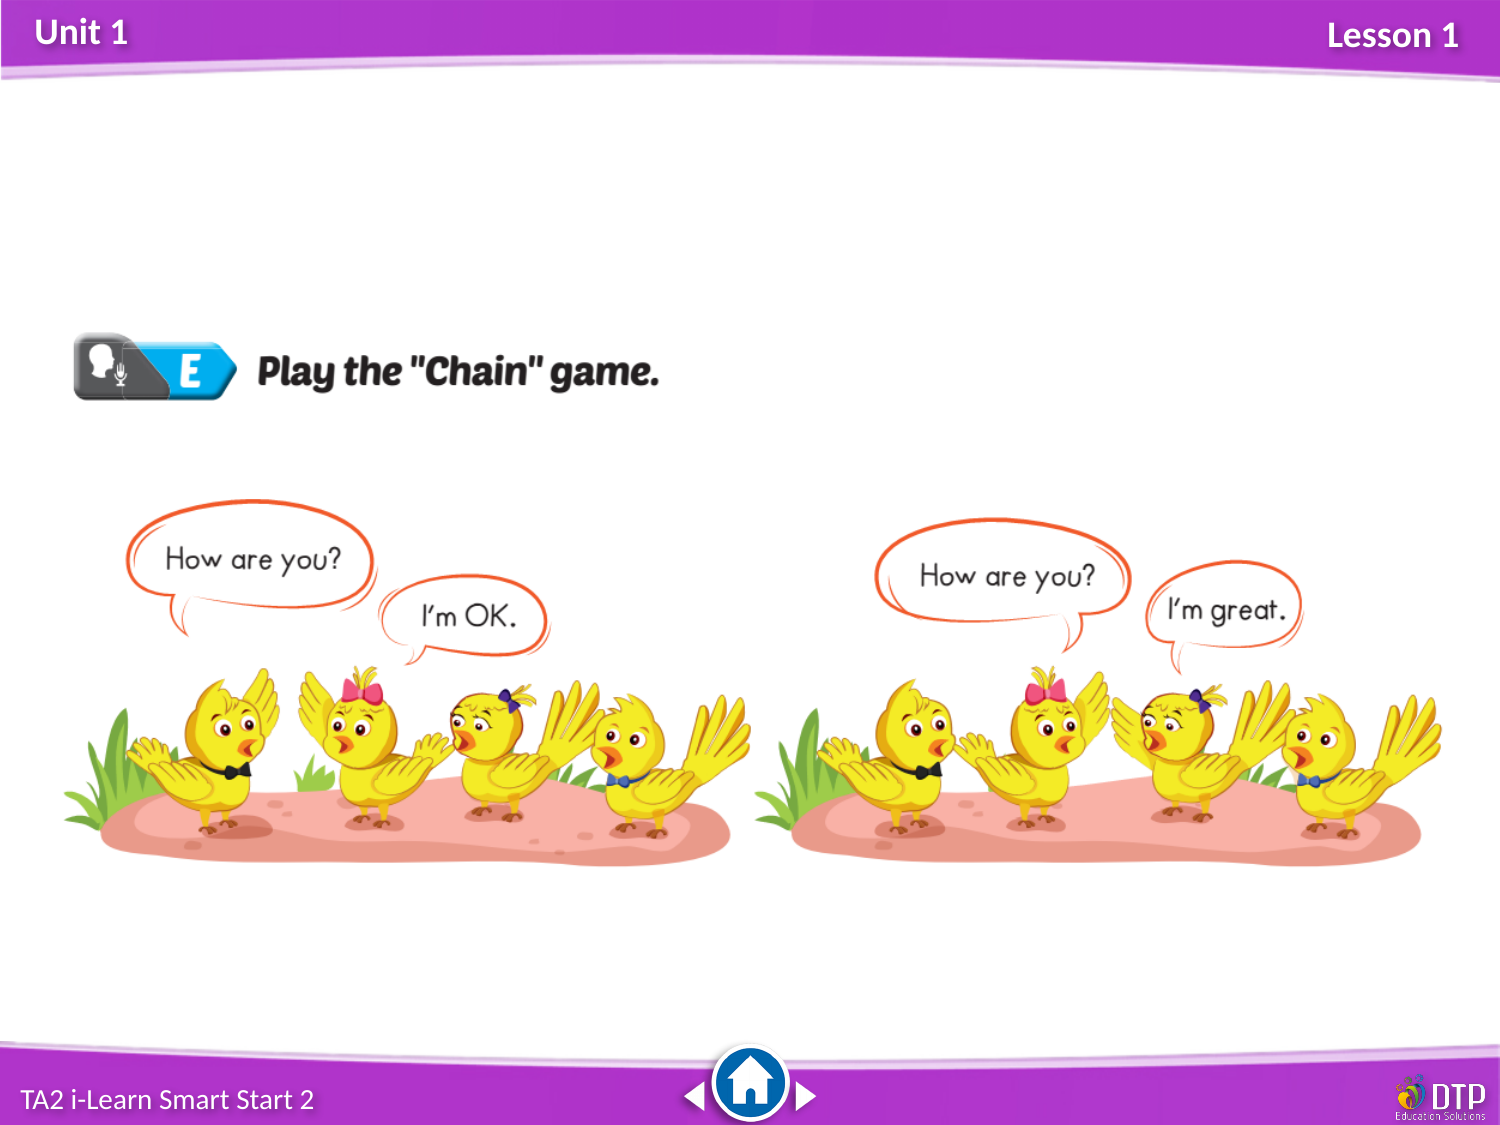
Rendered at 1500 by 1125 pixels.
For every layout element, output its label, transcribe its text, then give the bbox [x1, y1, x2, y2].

picture [0, 1037, 1500, 1125]
text_box Lesson 1 [1312, 2, 1500, 63]
picture [2, 0, 1500, 82]
picture [49, 324, 1453, 901]
